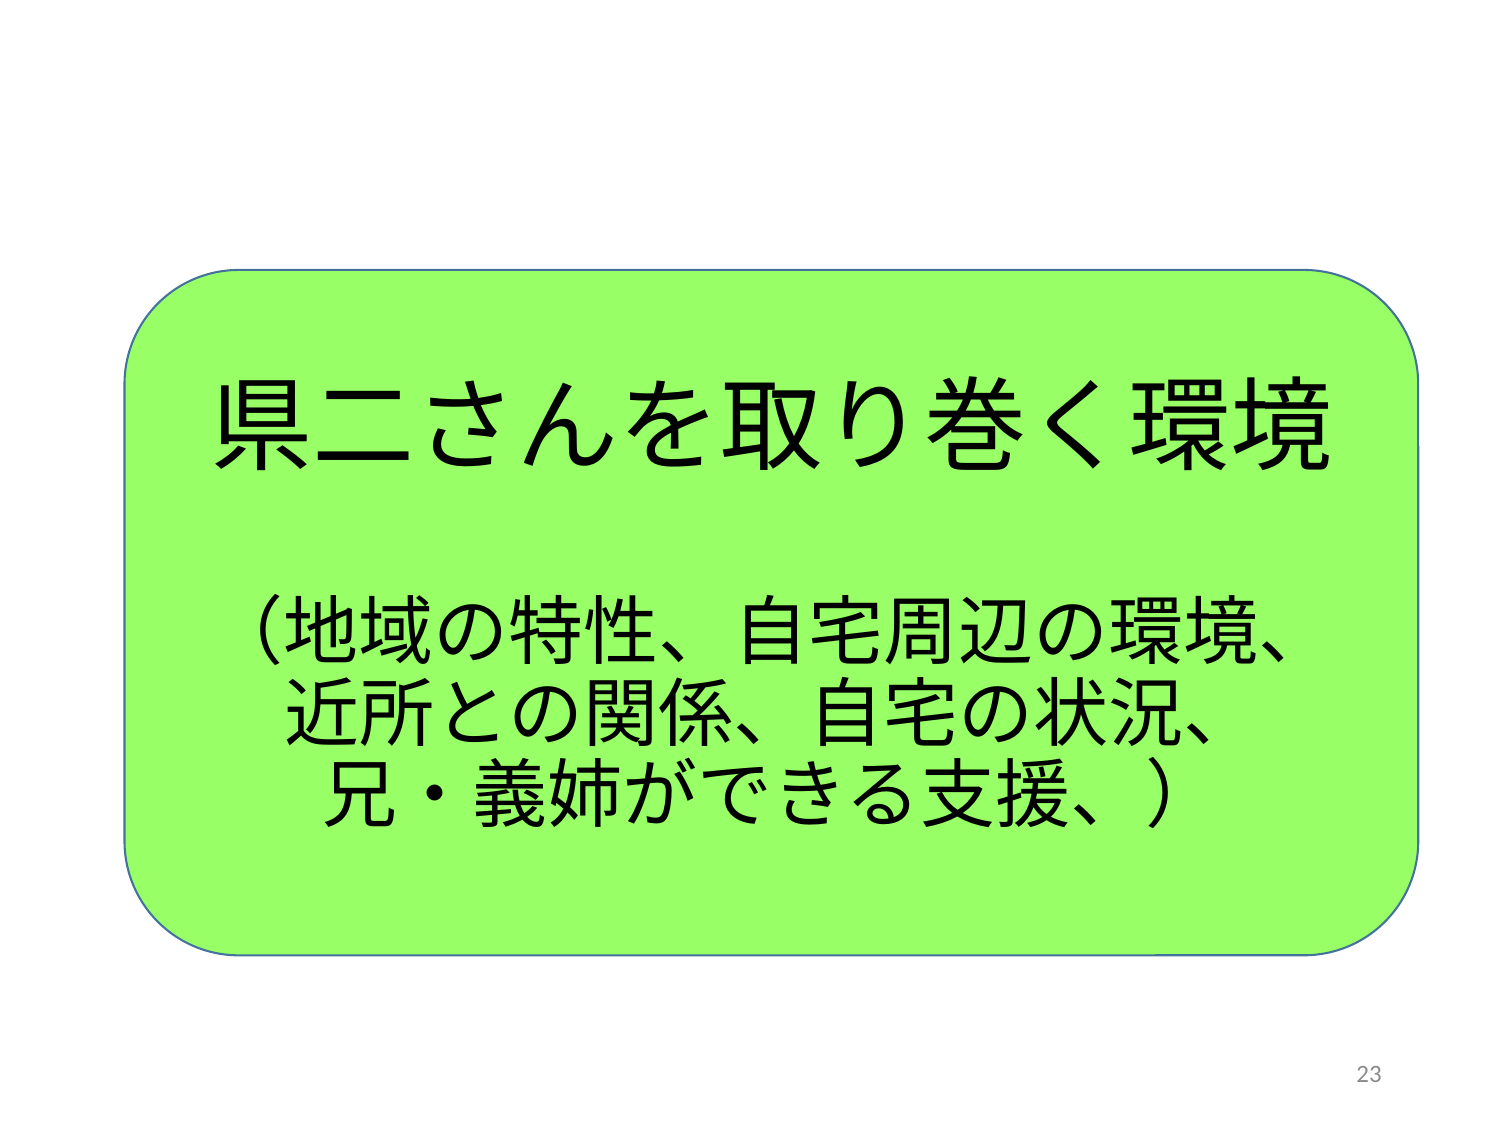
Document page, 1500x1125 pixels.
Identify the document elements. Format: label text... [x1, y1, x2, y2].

text_box [138, 898, 1405, 957]
text_box [148, 268, 1395, 313]
slide_number 23 [1059, 1042, 1397, 1103]
title 県二さんを取り巻く環境 （地域の特性、自宅周辺の環境、 近所との関係、自宅の状況、 兄・義姉ができる支援、） [124, 313, 1419, 898]
